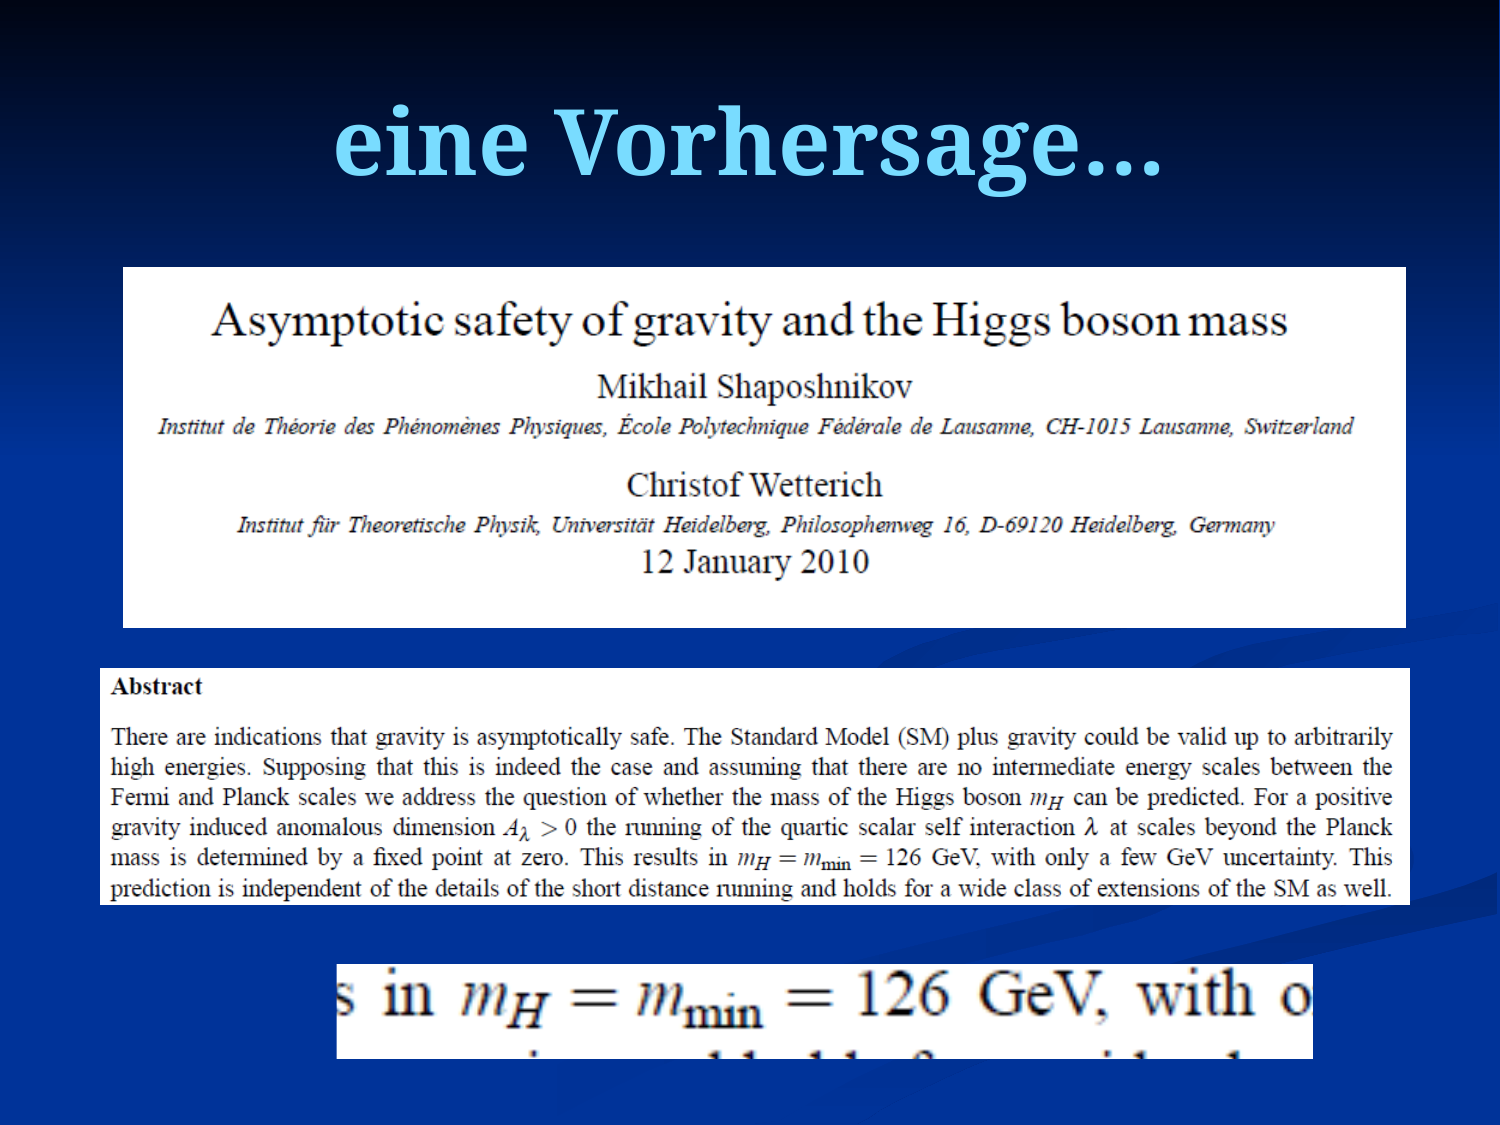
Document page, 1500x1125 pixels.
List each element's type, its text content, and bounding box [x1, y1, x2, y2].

picture [100, 668, 1411, 906]
title eine Vorhersage… [74, 44, 1426, 233]
picture [123, 266, 1406, 629]
picture [336, 963, 1314, 1059]
